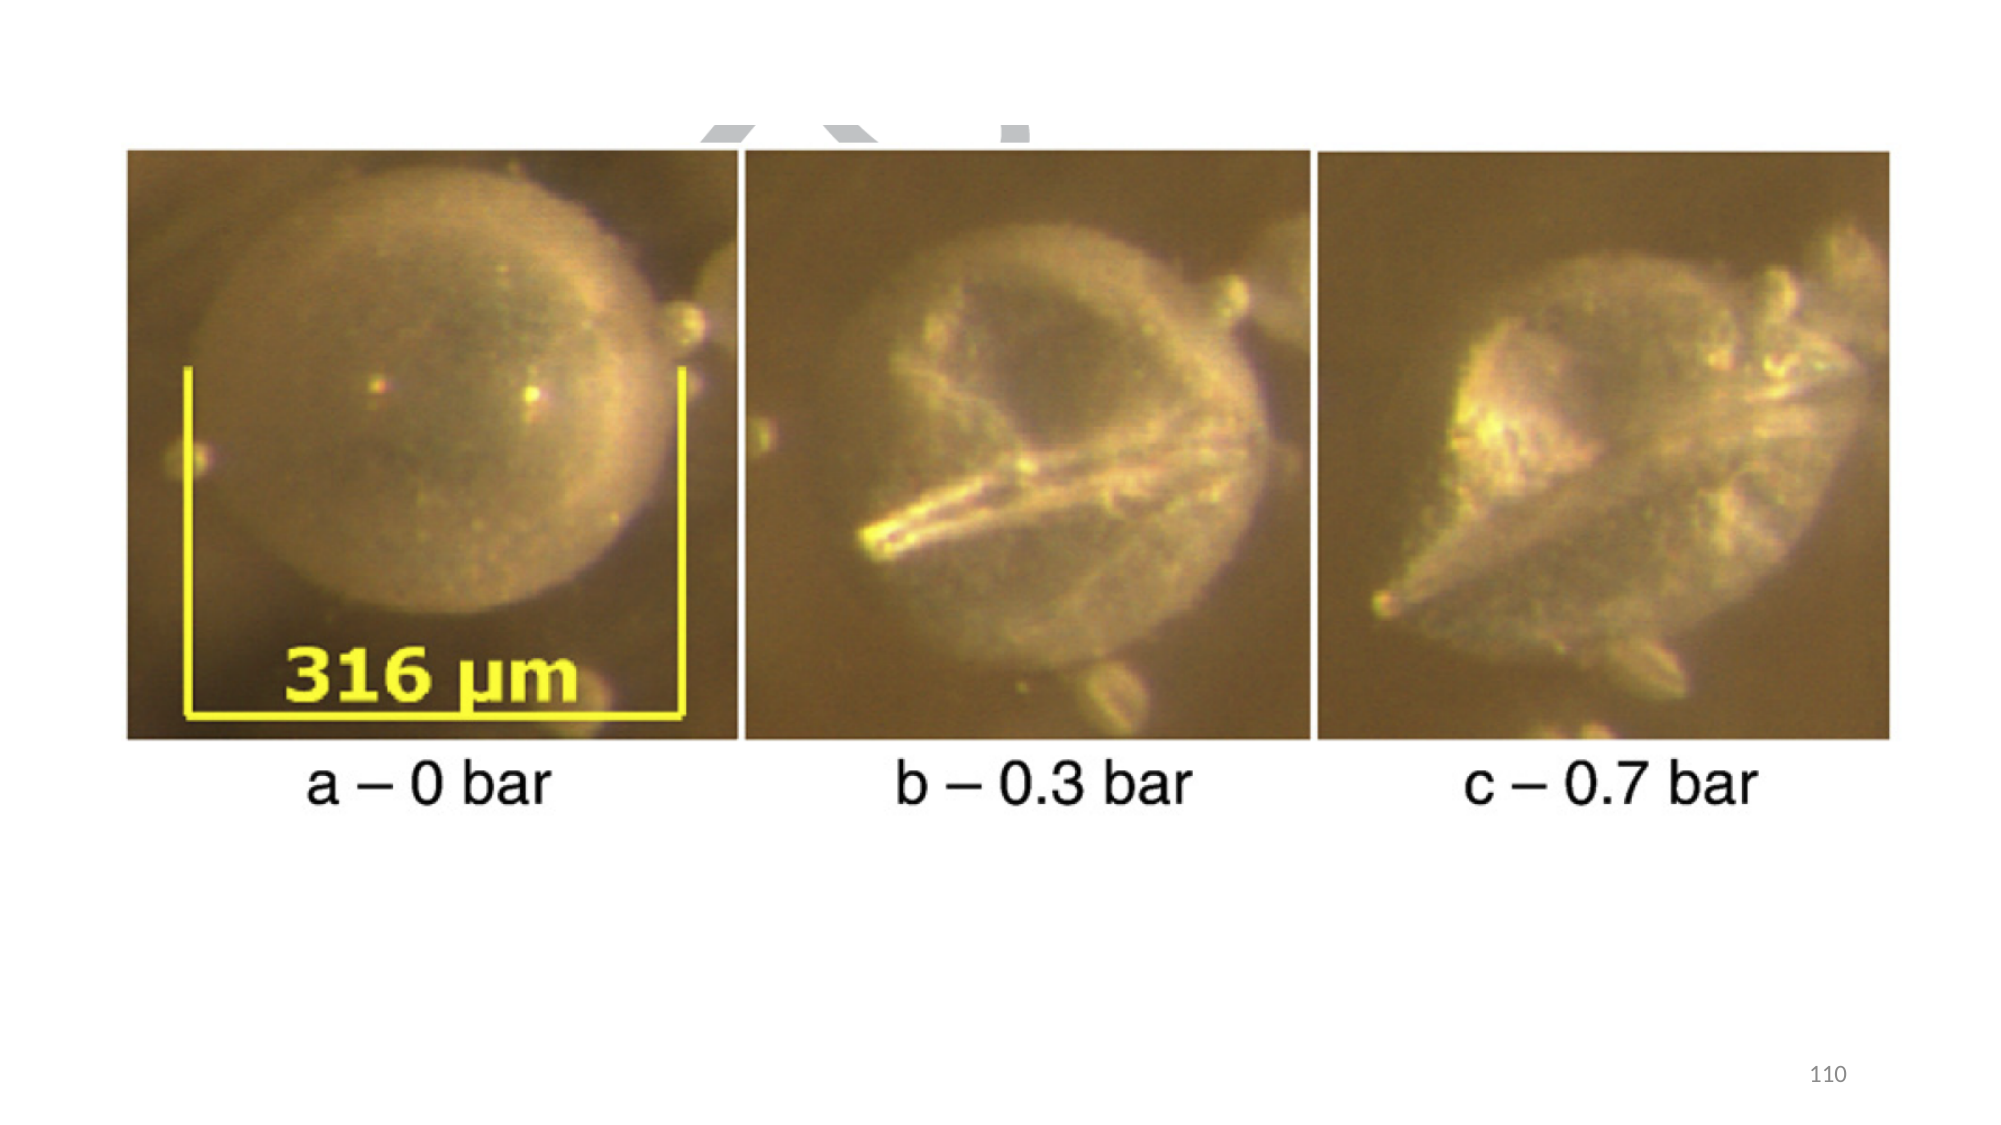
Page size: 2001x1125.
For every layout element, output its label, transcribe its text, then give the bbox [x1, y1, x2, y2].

slide_number 110 [1412, 1042, 1863, 1103]
picture [59, 125, 1932, 821]
